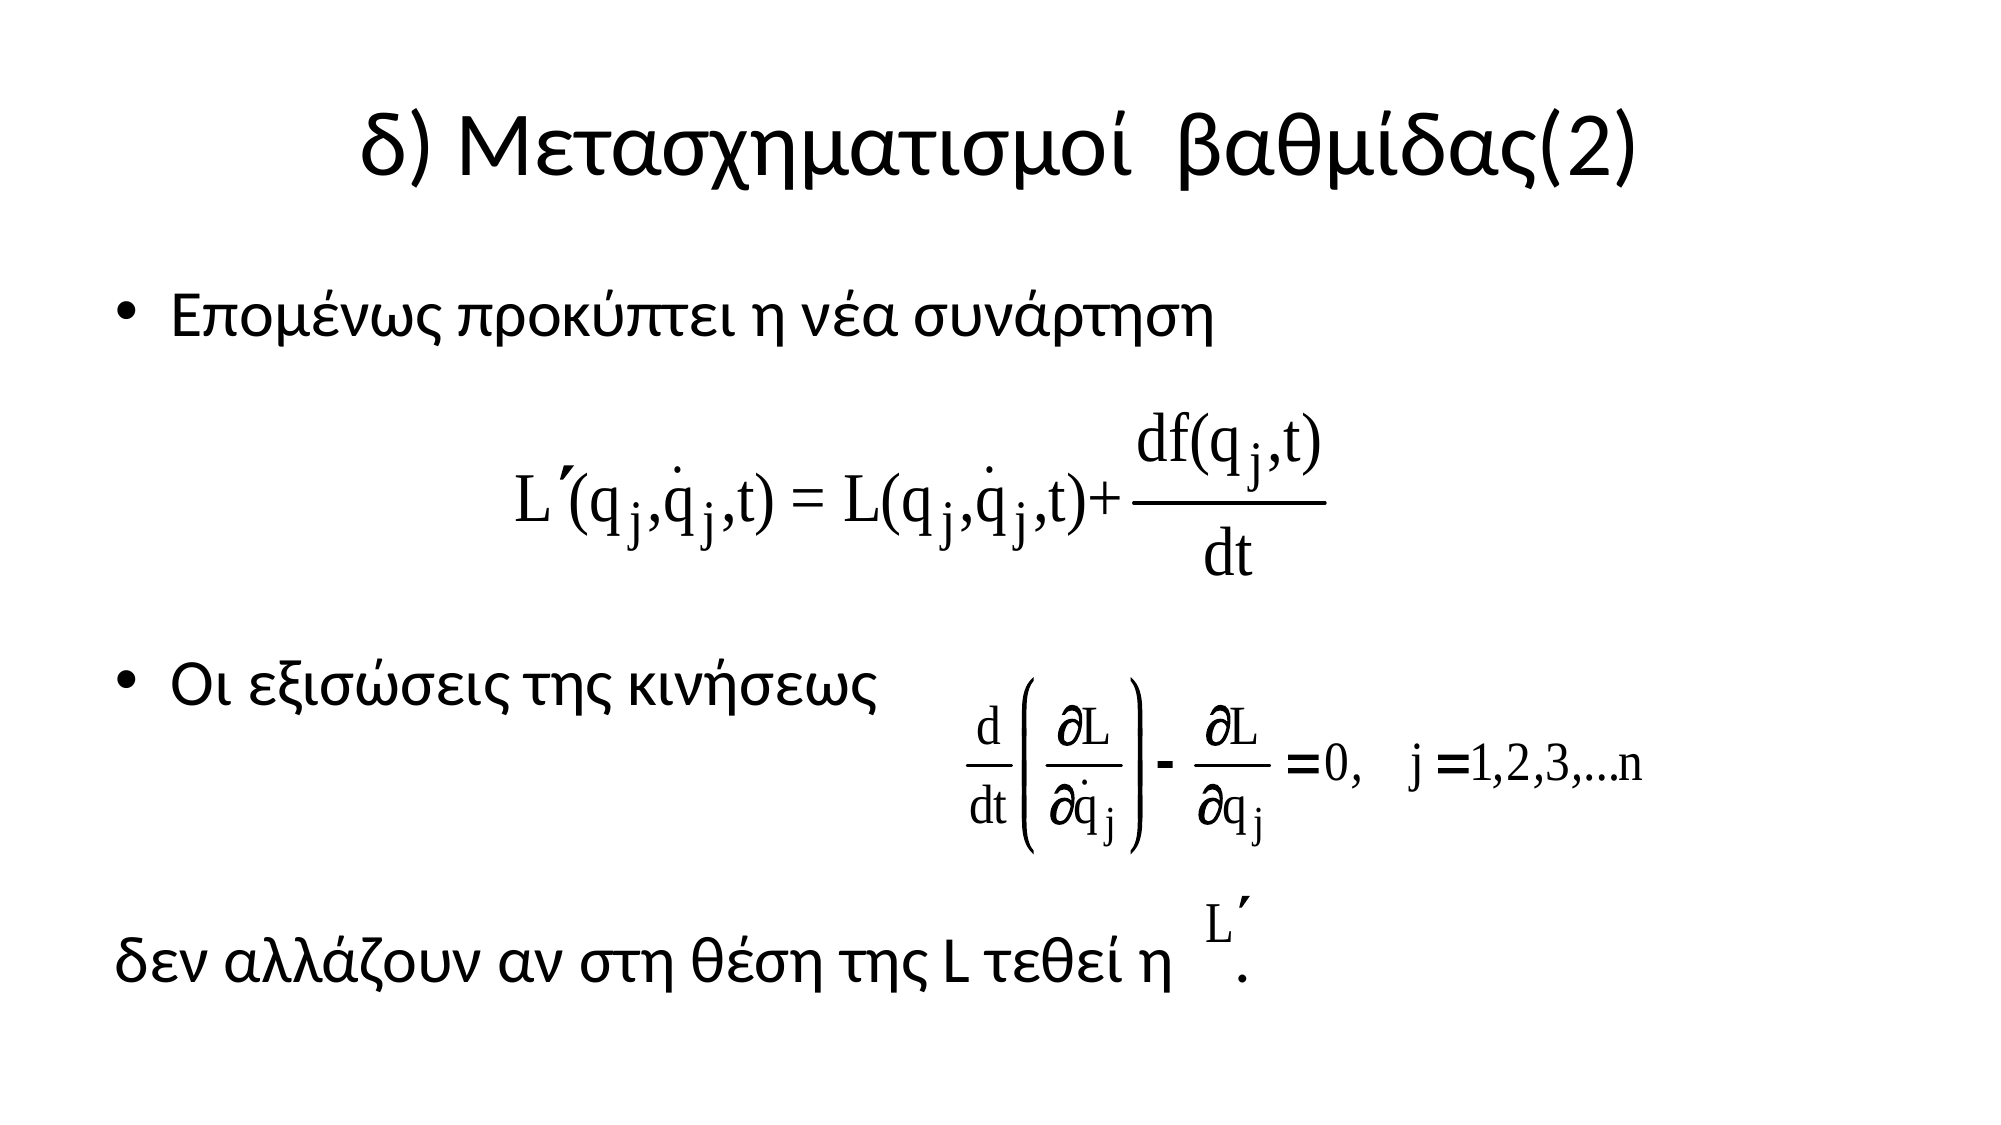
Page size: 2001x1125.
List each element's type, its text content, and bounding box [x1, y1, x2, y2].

list Επομένως προκύπτει η νέα συνάρτηση Oι εξισώσεις της κινήσεως δεν αλλάζουν αν στη θέση της L τεθεί η . [99, 262, 1900, 1005]
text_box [1196, 884, 1259, 954]
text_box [956, 663, 1655, 864]
title δ) Μετασχηματισμοί βαθμίδας(2) [99, 45, 1900, 233]
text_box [502, 388, 1344, 592]
